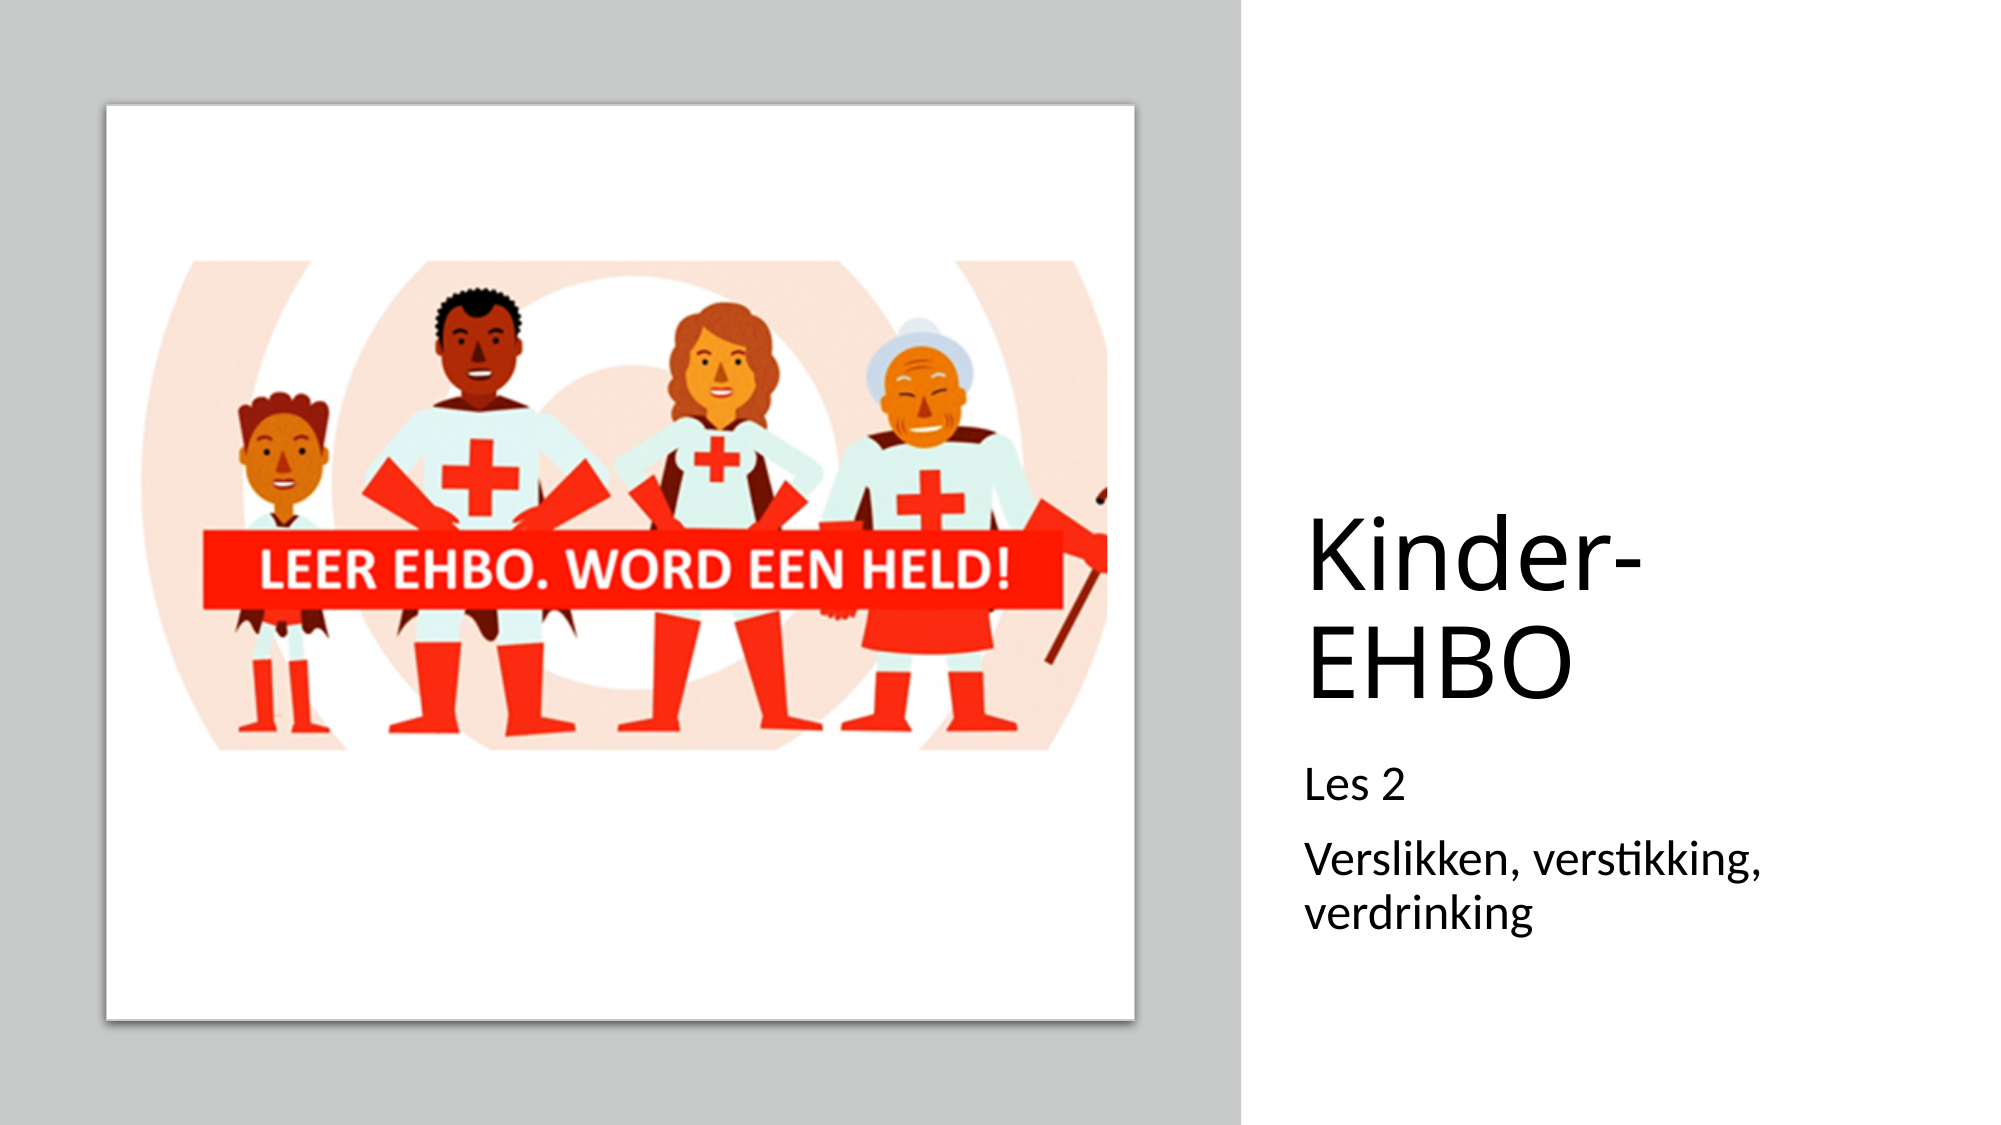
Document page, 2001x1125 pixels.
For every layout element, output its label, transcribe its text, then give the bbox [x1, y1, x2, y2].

subtitle Les 2 Verslikken, verstikking, verdrinking [1289, 750, 1895, 1020]
title Kinder-EHBO [1289, 104, 1895, 728]
picture [133, 131, 1108, 993]
text_box [106, 104, 1135, 1021]
text_box [0, 0, 1242, 1125]
